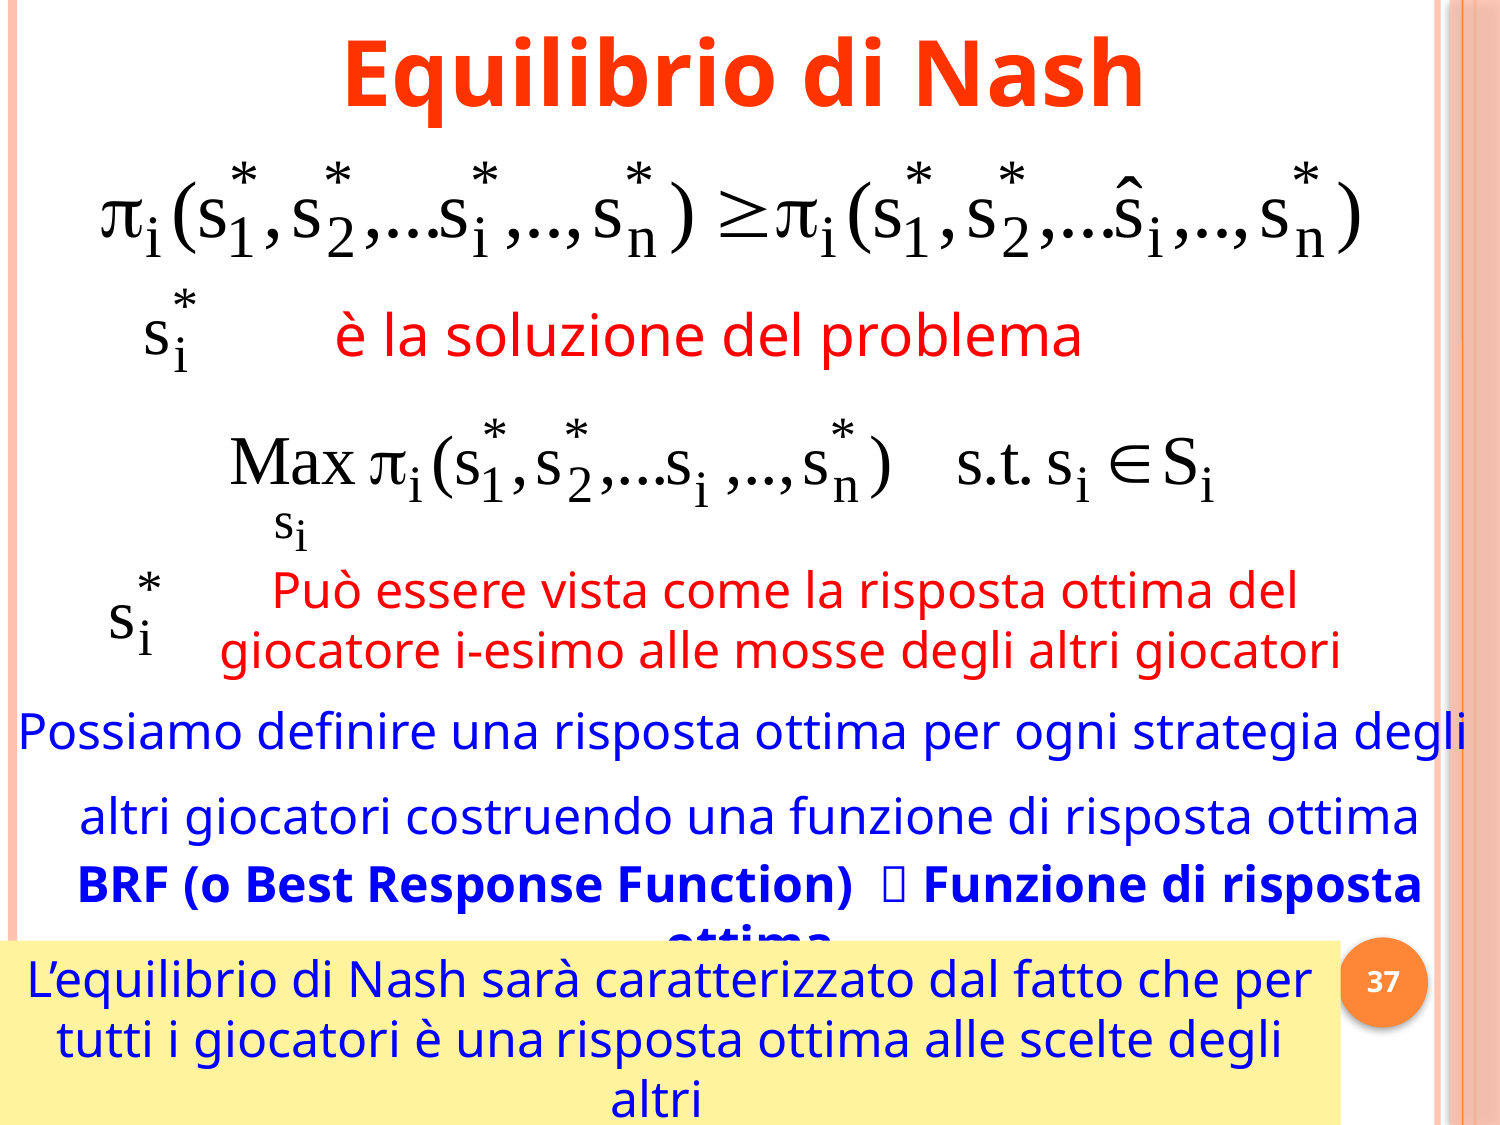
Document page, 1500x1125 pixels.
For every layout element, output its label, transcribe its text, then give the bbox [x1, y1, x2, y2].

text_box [99, 550, 1389, 688]
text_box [87, 136, 1376, 272]
text_box Equilibrio di Nash [112, 37, 1376, 102]
text_box Possiamo definire una risposta ottima per ogni strategia degli altri giocatori costruendo una funzione di risposta ottima BRF (o Best Response Function)  Funzione di risposta ottima [0, 692, 1500, 980]
text_box L’equilibrio di Nash sarà caratterizzato dal fatto che per tutti i giocatori è una risposta ottima alle scelte degli altri [0, 940, 1341, 1125]
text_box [135, 266, 1228, 547]
slide_number 37 [1333, 940, 1434, 1027]
